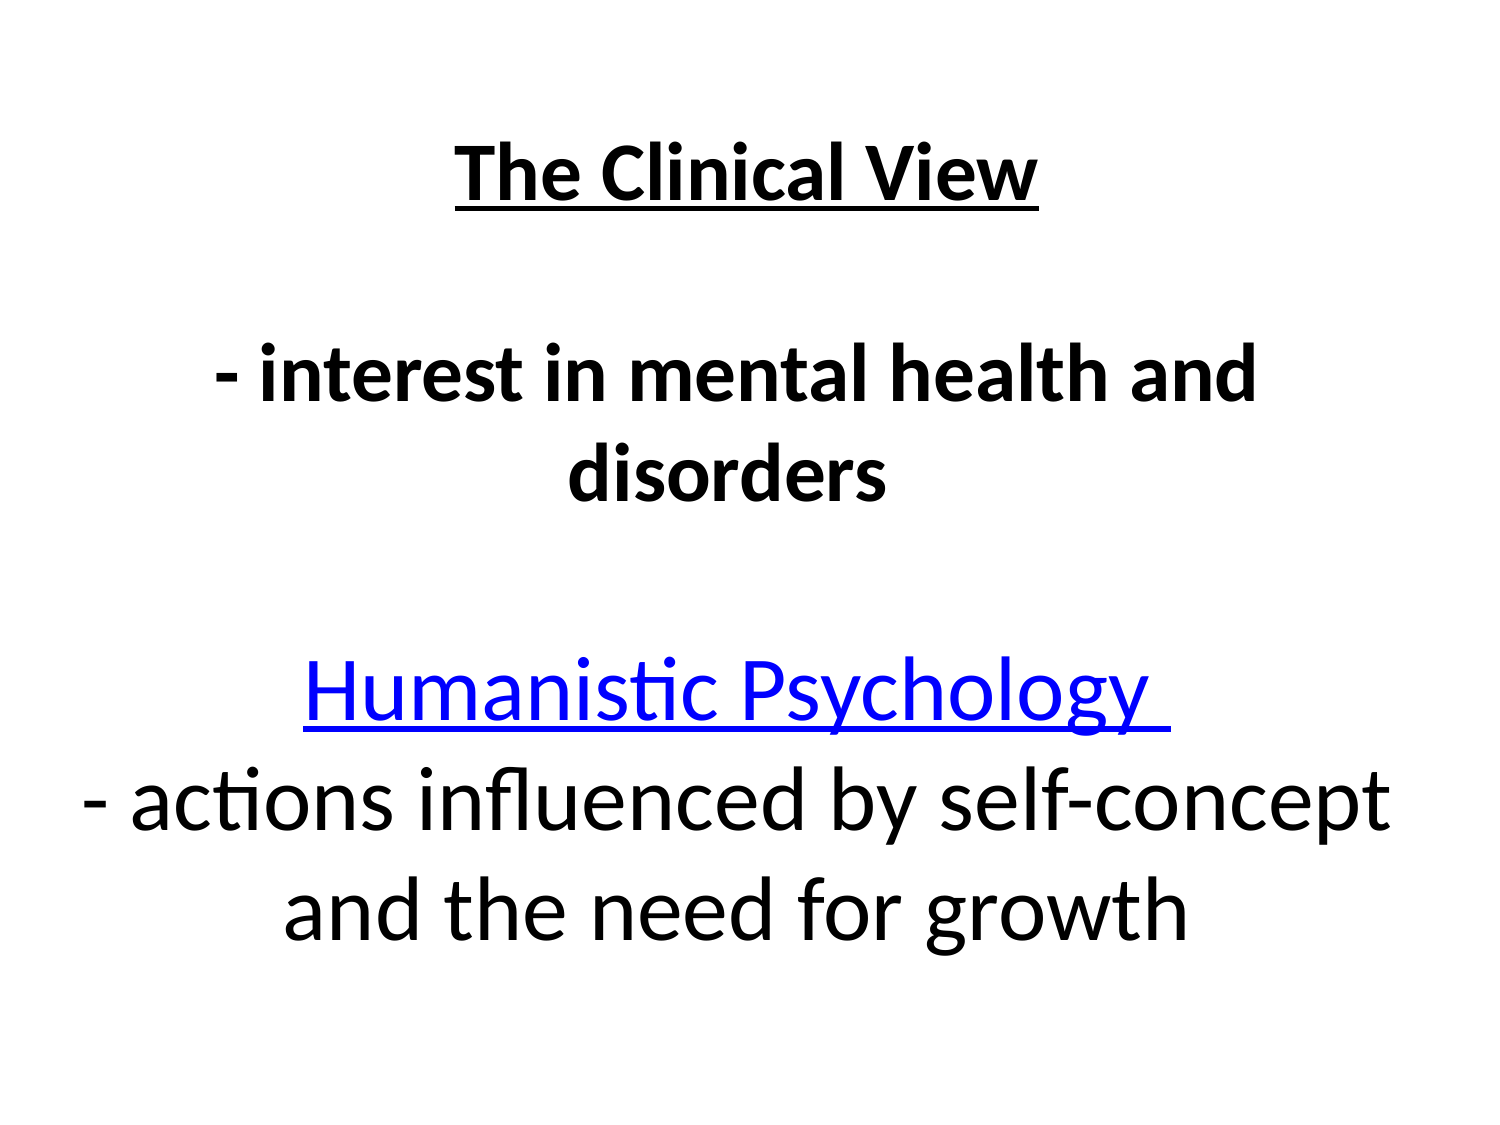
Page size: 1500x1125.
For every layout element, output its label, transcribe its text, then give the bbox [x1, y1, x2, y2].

title The Clinical View - interest in mental health and disorders Humanistic Psychology - actions influenced by self-concept and the need for growth [62, 62, 1413, 1005]
